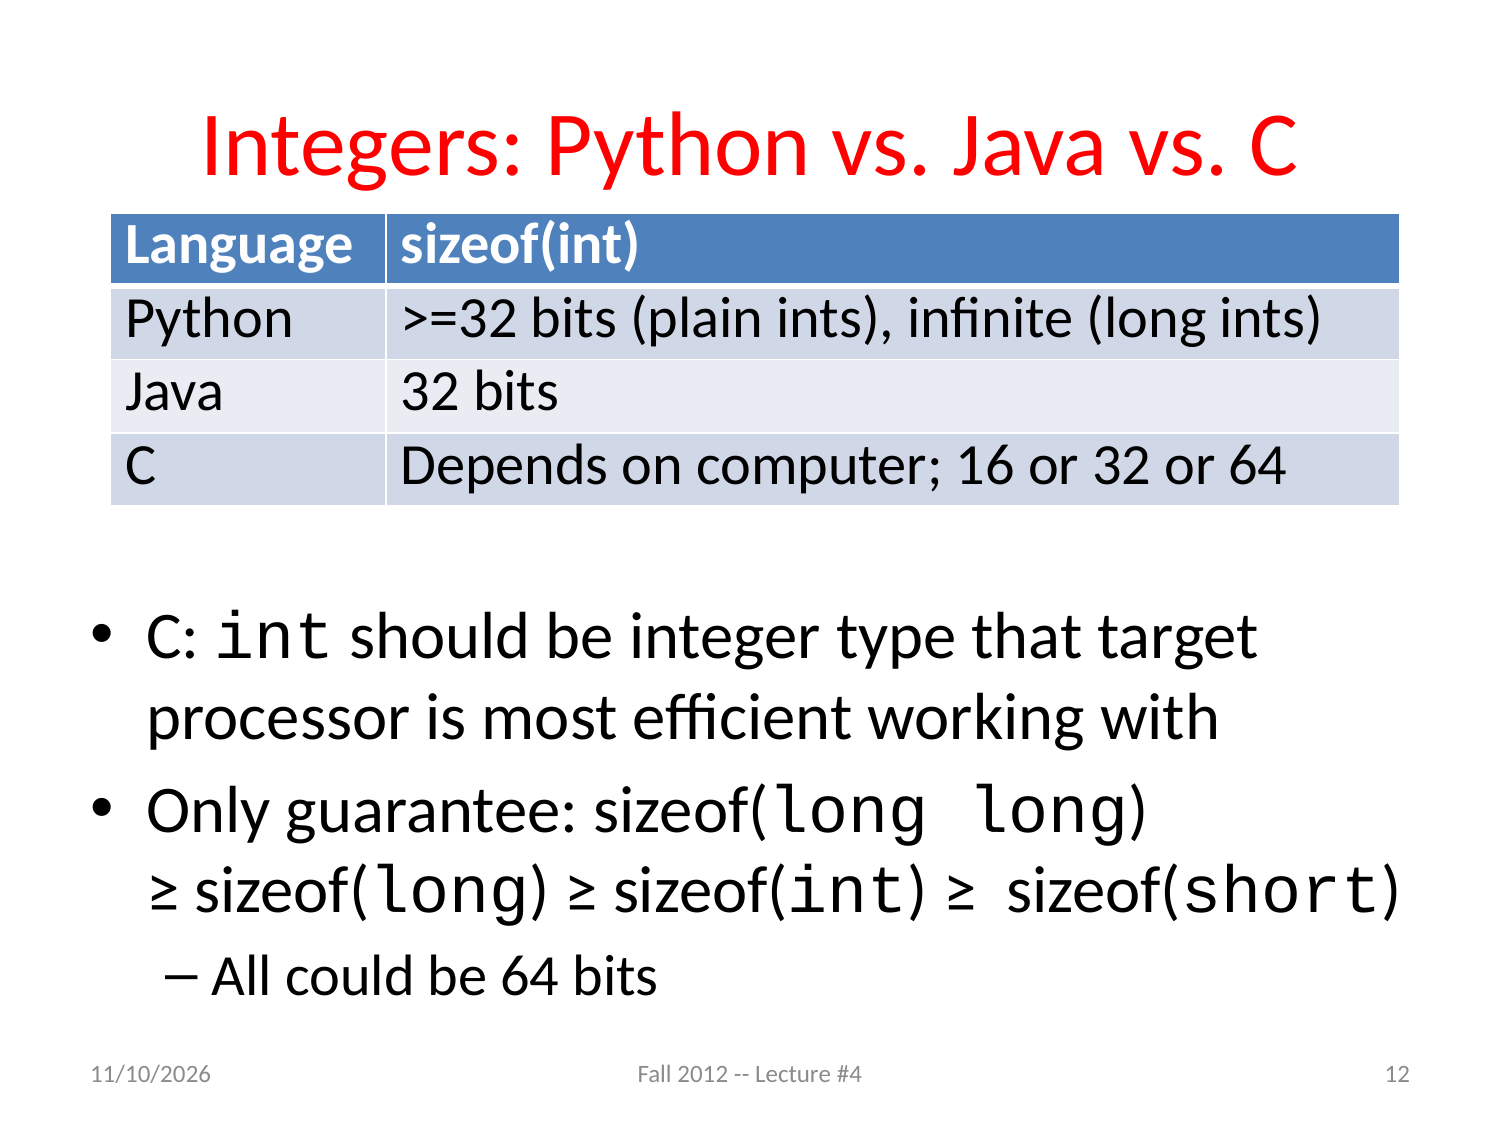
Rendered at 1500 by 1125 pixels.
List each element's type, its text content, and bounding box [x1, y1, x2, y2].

table_cell Python [111, 289, 385, 359]
table_cell 32 bits [387, 360, 1399, 432]
footer Fall 2012 -- Lecture #4 [512, 1042, 988, 1103]
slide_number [75, 1042, 425, 1103]
table_cell C [111, 434, 385, 505]
slide_number 12 [1074, 1042, 1425, 1103]
list C: int should be integer type that target processor is most efficient working with Only guarantee: sizeof(long long) ≥ sizeof(long) ≥ sizeof(int) ≥ sizeof(short) All could be 64 bits [75, 584, 1425, 1125]
table_header Language [111, 214, 385, 283]
title Integers: Python vs. Java vs. C [75, 45, 1425, 233]
table_cell >=32 bits (plain ints), infinite (long ints) [387, 289, 1399, 359]
table_cell Depends on computer; 16 or 32 or 64 [387, 434, 1399, 505]
table_cell Java [111, 360, 385, 432]
table_header sizeof(int) [387, 214, 1399, 283]
